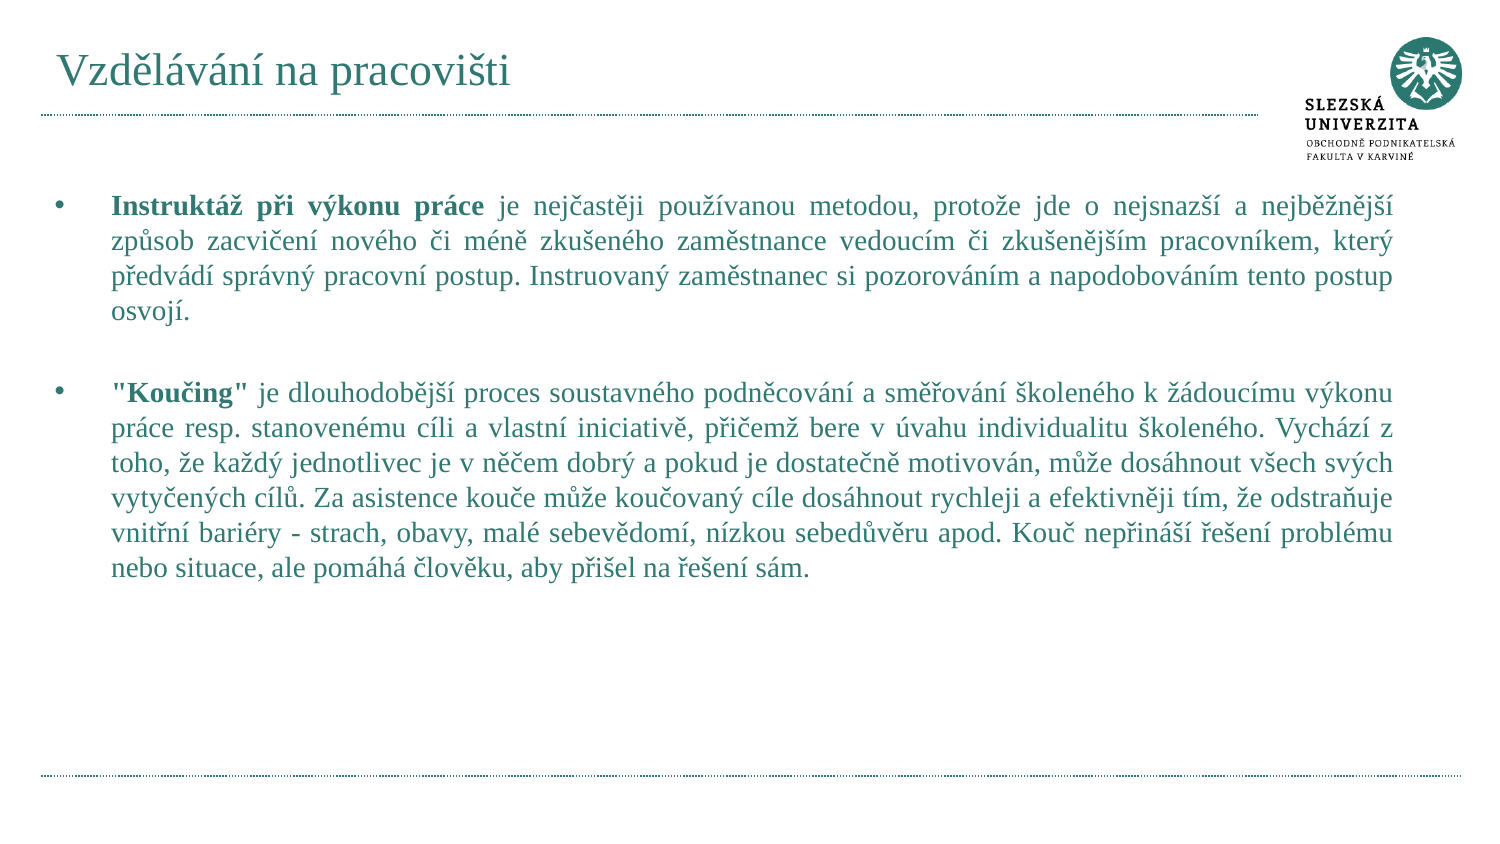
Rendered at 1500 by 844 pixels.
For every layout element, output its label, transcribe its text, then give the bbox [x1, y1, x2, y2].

picture [1305, 37, 1462, 160]
title Vzdělávání na pracovišti [41, 32, 1282, 116]
text_box Instruktáž při výkonu práce je nejčastěji používanou metodou, protože jde o nejsnazší a nejběžnější způsob zacvičení nového či méně zkušeného zaměstnance vedoucím či zkušenějším pracovníkem, který předvádí správný pracovní postup. Instruovaný zaměstnanec si pozorováním a napodobováním tento postup osvojí. "Koučing" je dlouhodobější proces soustavného podněcování a směřování školeného k žádoucímu výkonu práce resp. stanovenému cíli a vlastní iniciativě, přičemž bere v úvahu individualitu školeného. Vychází z toho, že každý jednotlivec je v něčem dobrý a pokud je dostatečně motivován, může dosáhnout všech svých vytyčených cílů. Za asistence kouče může koučovaný cíle dosáhnout rychleji a efektivněji tím, že odstraňuje vnitřní bariéry - strach, obavy, malé sebevědomí, nízkou sebedůvěru apod. Kouč nepřináší řešení problému nebo situace, ale pomáhá člověku, aby přišel na řešení sám. [39, 138, 1410, 647]
